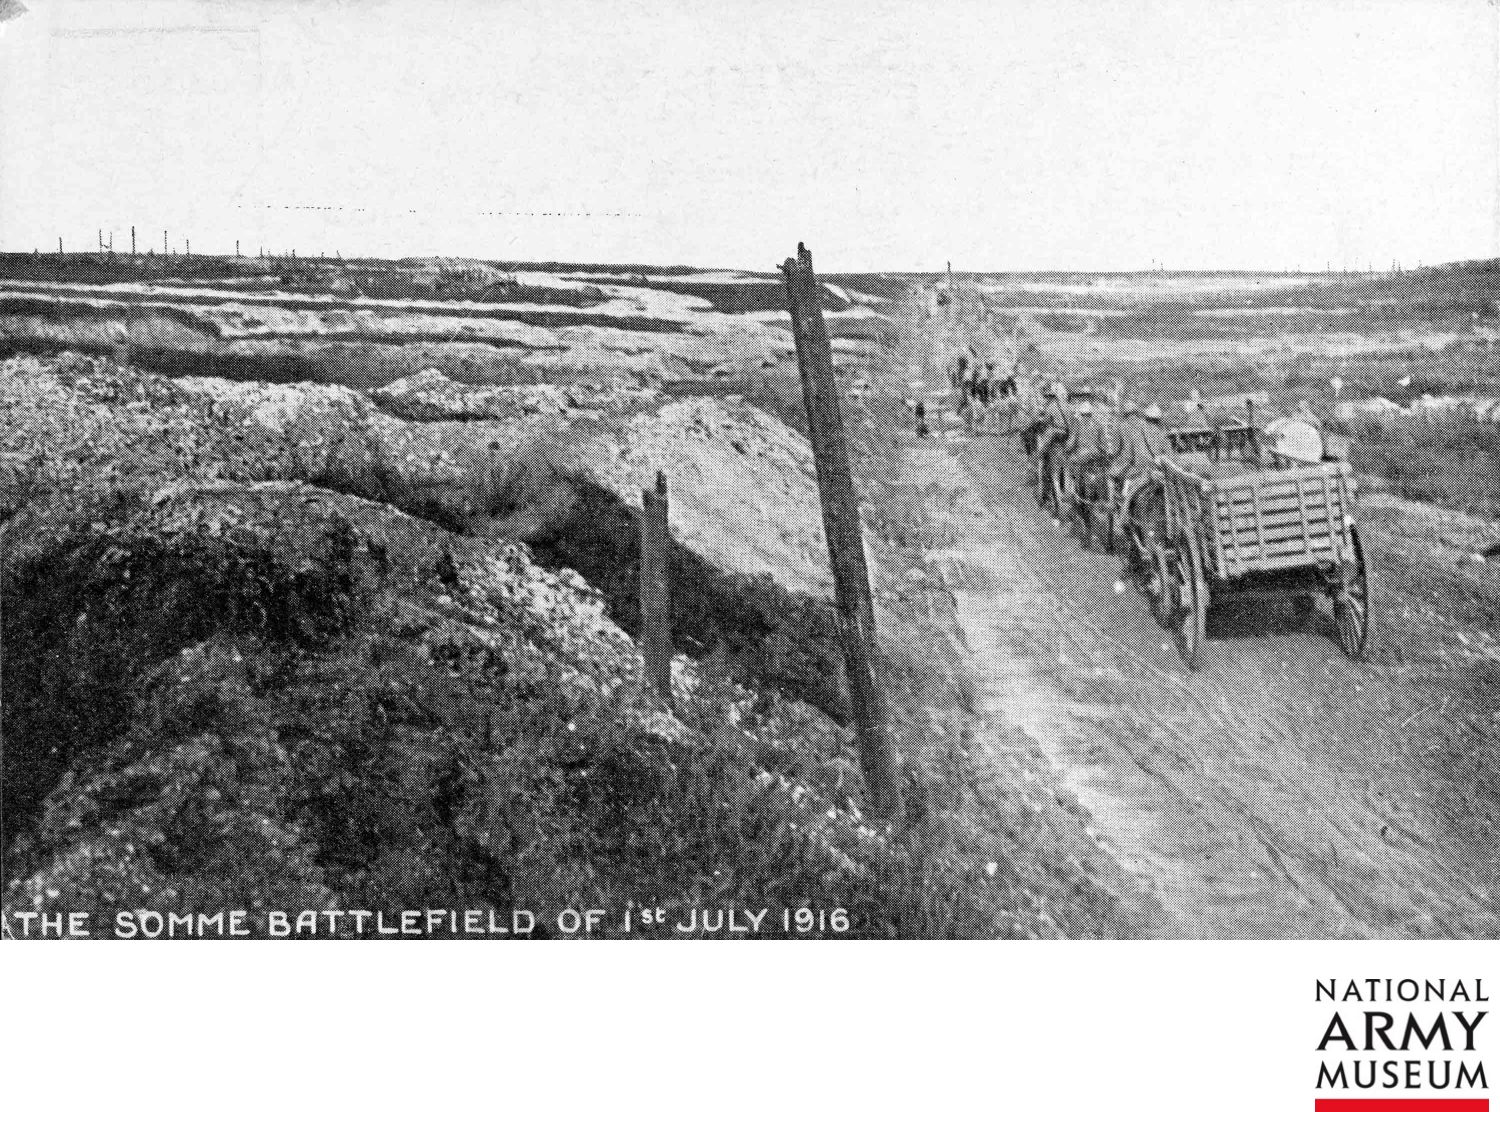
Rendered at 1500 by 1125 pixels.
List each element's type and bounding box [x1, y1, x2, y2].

picture [1315, 979, 1489, 1112]
picture [0, 0, 1500, 941]
